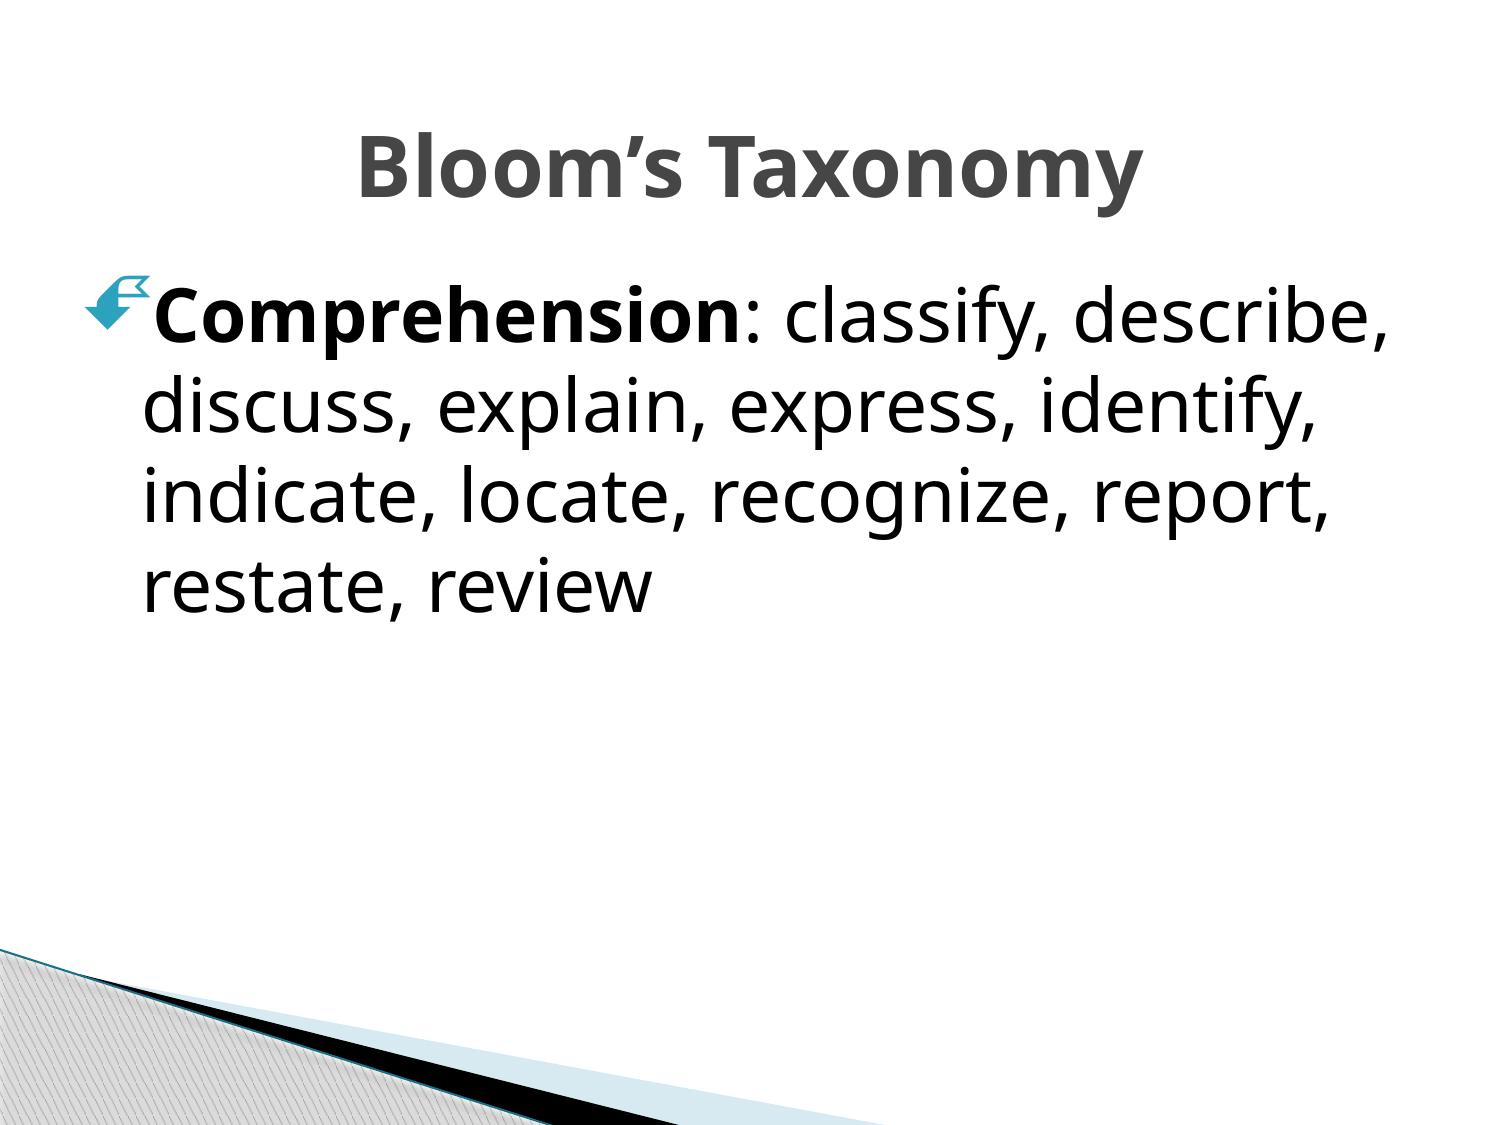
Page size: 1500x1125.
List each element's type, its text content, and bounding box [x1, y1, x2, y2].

list Comprehension: classify, describe, discuss, explain, express, identify, indicate, locate, recognize, report, restate, review [51, 252, 1449, 1000]
title Bloom’s Taxonomy [51, 97, 1449, 223]
